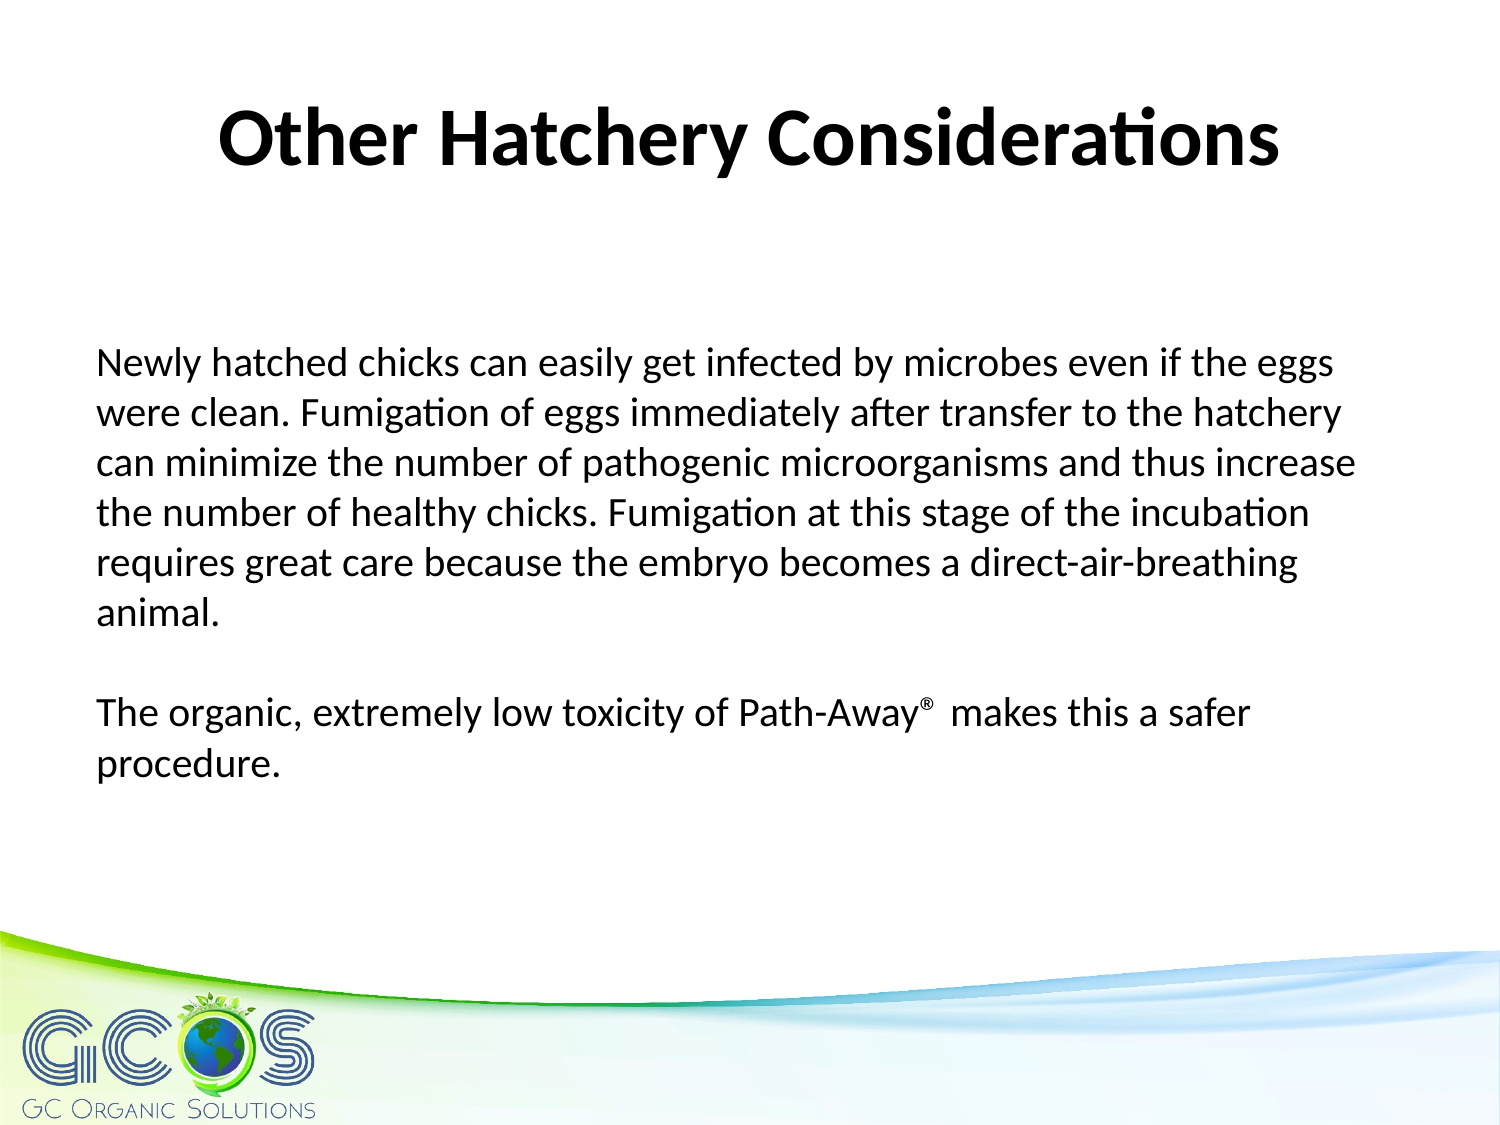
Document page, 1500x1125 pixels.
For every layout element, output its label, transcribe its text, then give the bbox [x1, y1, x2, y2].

text_box Other Hatchery Considerations [43, 75, 1457, 190]
text_box Newly hatched chicks can easily get infected by microbes even if the eggs were clean. Fumigation of eggs immediately after transfer to the hatchery can minimize the number of pathogenic microorganisms and thus increase the number of healthy chicks. Fumigation at this stage of the incubation requires great care because the embryo becomes a direct-air-breathing animal. The organic, extremely low toxicity of Path-Away® makes this a safer procedure. [81, 327, 1419, 793]
picture [0, 927, 1500, 1125]
